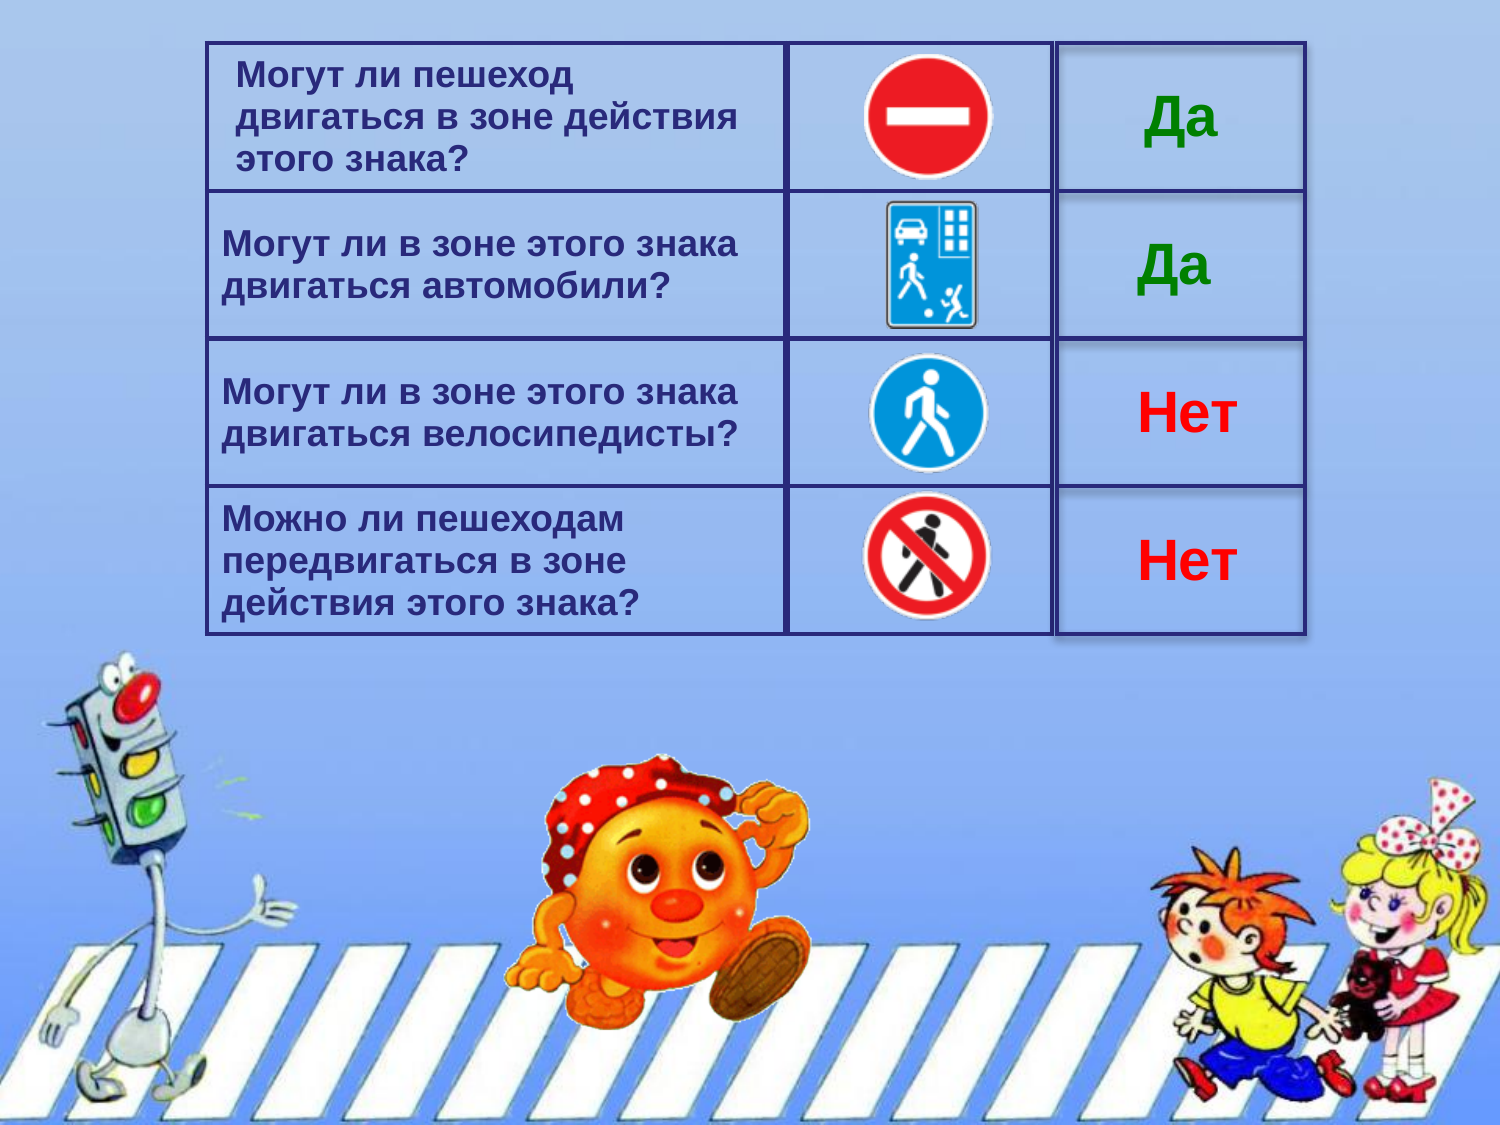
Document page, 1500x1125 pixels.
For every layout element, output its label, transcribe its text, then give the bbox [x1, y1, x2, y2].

table_cell Нет [1059, 341, 1303, 484]
table_cell Можно ли пешеходам передвигаться в зоне действия этого знака? [209, 488, 783, 632]
table_header [787, 45, 1050, 189]
table_cell Могут ли в зоне этого знака двигаться велосипедисты? [209, 341, 783, 484]
table_header Да [1059, 45, 1303, 189]
table_cell Да [1059, 193, 1303, 336]
table_cell [787, 488, 854, 632]
picture [0, 0, 1500, 1125]
table_cell [787, 341, 1049, 484]
table_header Могут ли пешеход двигаться в зоне действия этого знака? [209, 45, 783, 189]
table_cell [993, 488, 1049, 632]
table_cell Нет [1059, 488, 1303, 632]
table_cell Могут ли в зоне этого знака двигаться автомобили? [209, 193, 783, 336]
table_cell [787, 193, 1049, 336]
